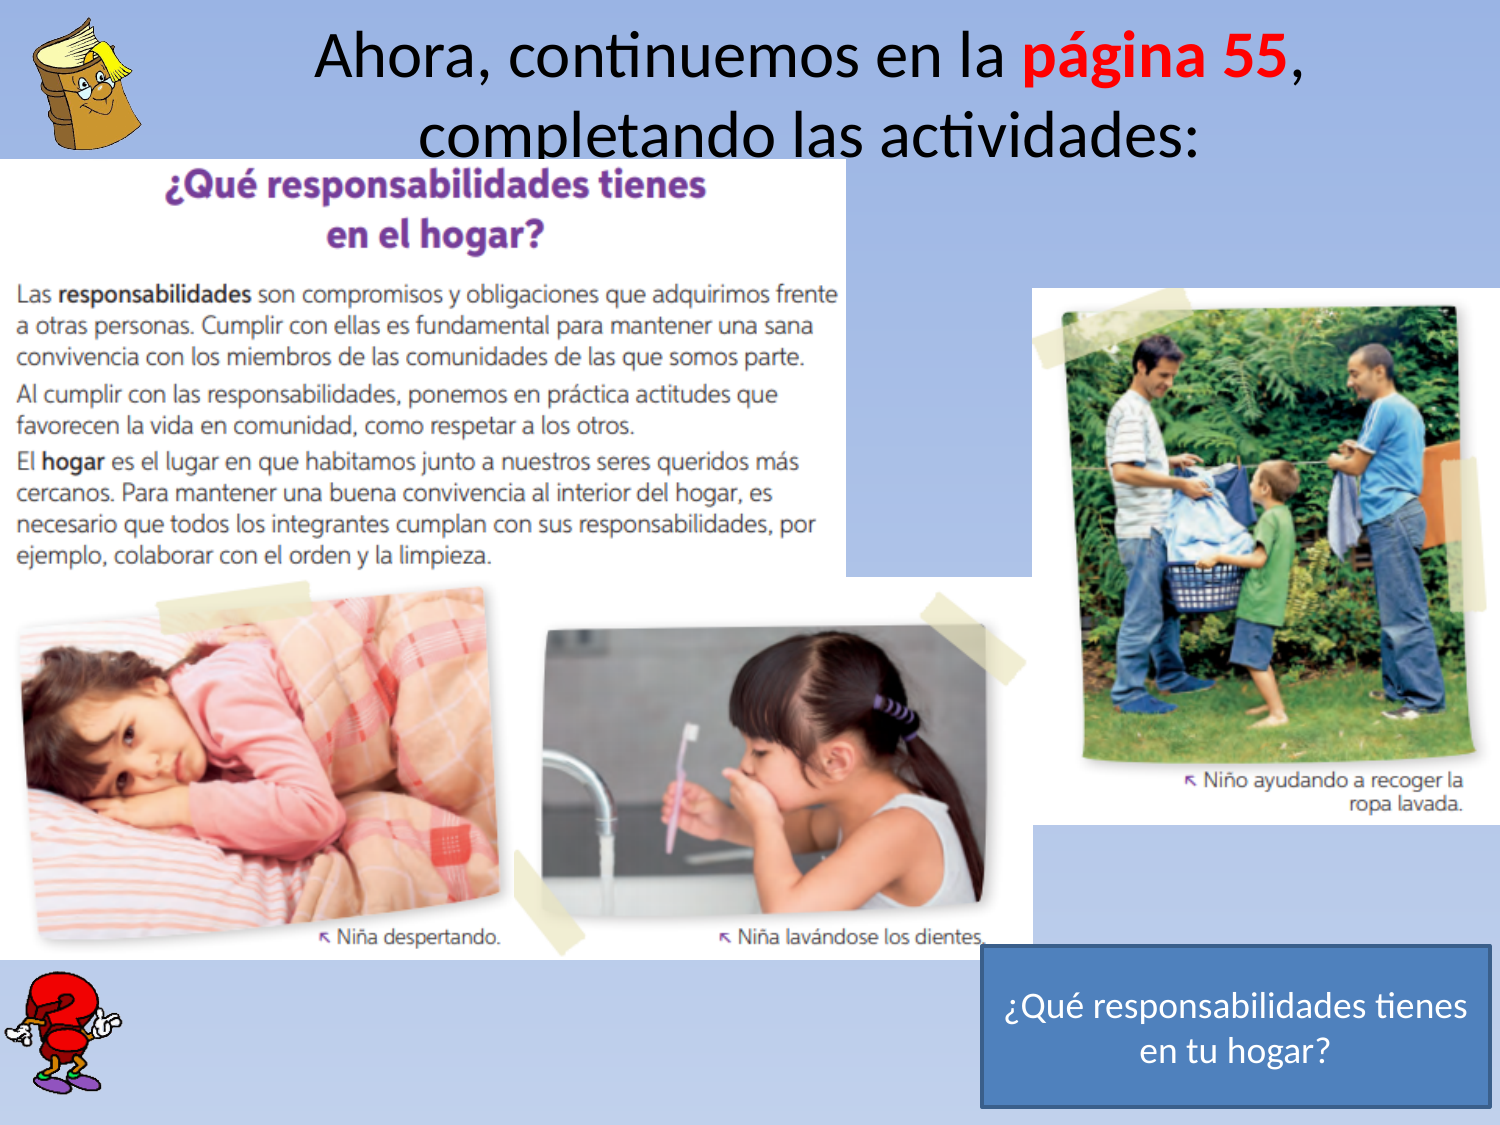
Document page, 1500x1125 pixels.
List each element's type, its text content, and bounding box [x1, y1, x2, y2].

title Ahora, continuemos en la página 55, completando las actividades: [150, 13, 1471, 169]
picture [0, 158, 1500, 1100]
picture [29, 14, 145, 154]
text_box ¿Qué responsabilidades tienes en tu hogar? [980, 944, 1492, 1109]
